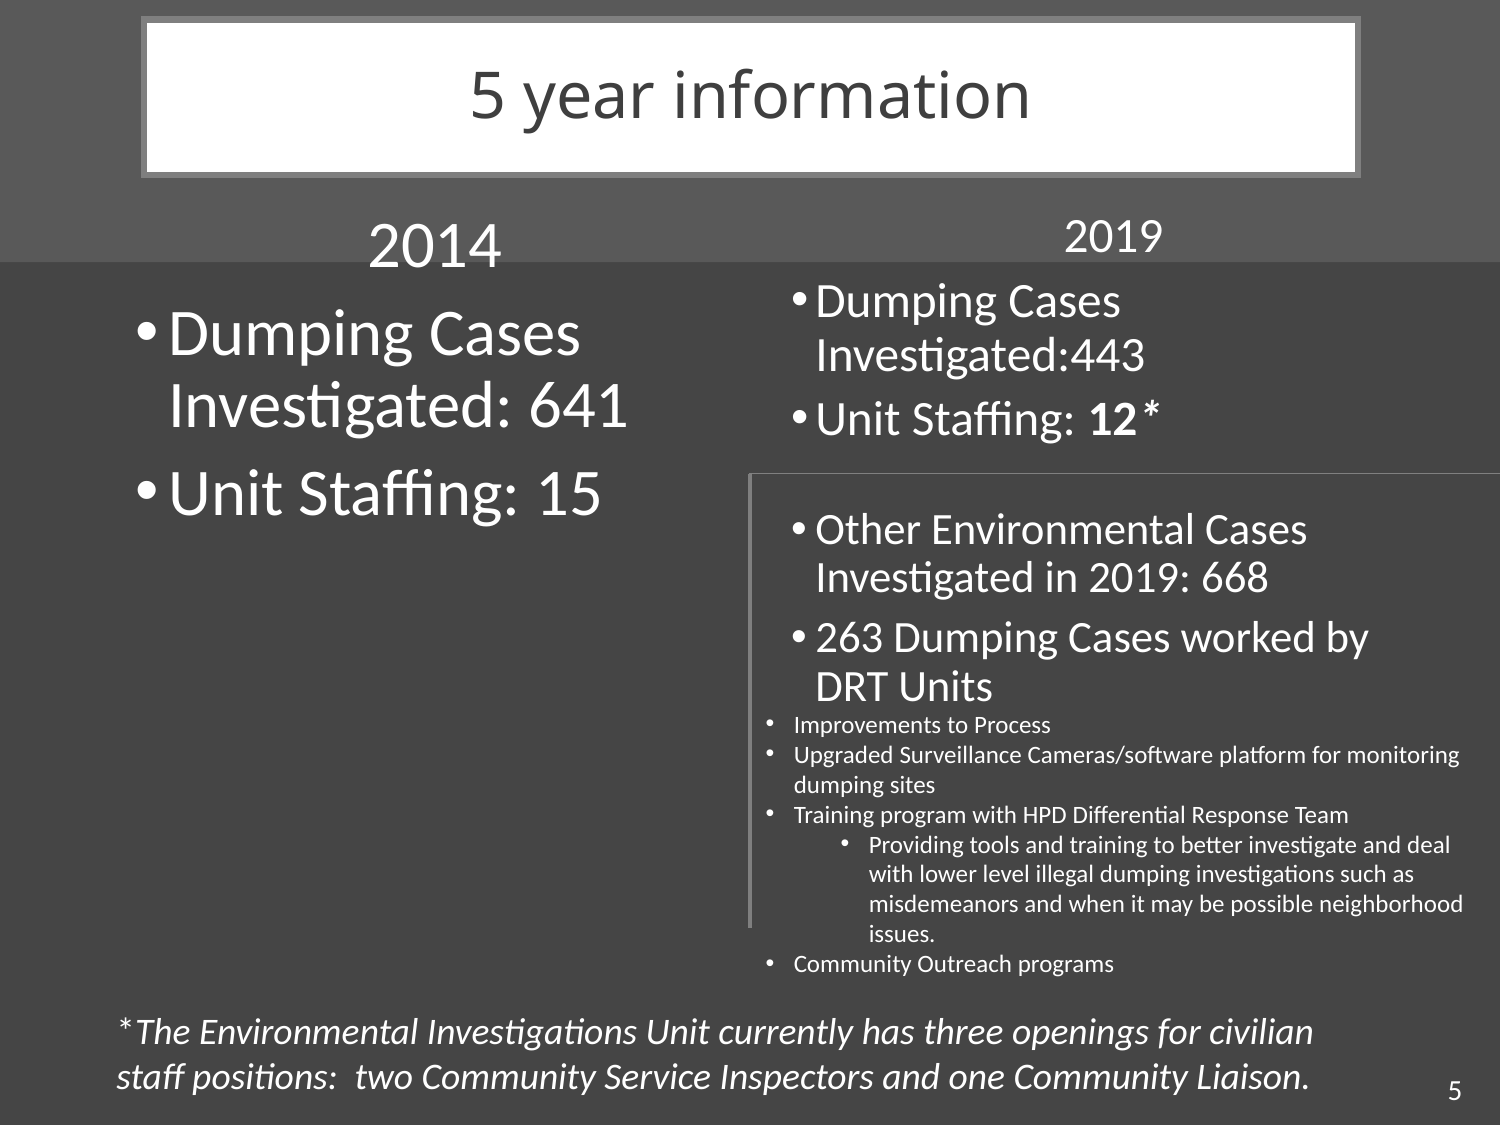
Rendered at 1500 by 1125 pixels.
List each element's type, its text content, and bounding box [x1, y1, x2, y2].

text_box Improvements to Process Upgraded Surveillance Cameras/software platform for monitoring dumping sites Training program with HPD Differential Response Team Providing tools and training to better investigate and deal with lower level illegal dumping investigations such as misdemeanors and when it may be possible neighborhood issues. Community Outreach programs [750, 700, 1500, 986]
text_box [0, 0, 1500, 263]
list 2014 Dumping Cases Investigated: 641 Unit Staffing: 15 [120, 202, 750, 689]
title 5 year information [143, 19, 1359, 175]
text_box *The Environmental Investigations Unit currently has three openings for civilian staff positions: two Community Service Inspectors and one Community Liaison. [101, 999, 1397, 1105]
list 2019 Dumping Cases Investigated:443 Unit Staffing: 12* Other Environmental Cases Investigated in 2019: 668 263 Dumping Cases worked by DRT Units [776, 202, 1451, 473]
list 2019 Dumping Cases Investigated:443 Unit Staffing: 12* Other Environmental Cases Investigated in 2019: 668 263 Dumping Cases worked by DRT Units [776, 474, 1451, 700]
text_box 5 [1432, 1064, 1470, 1115]
